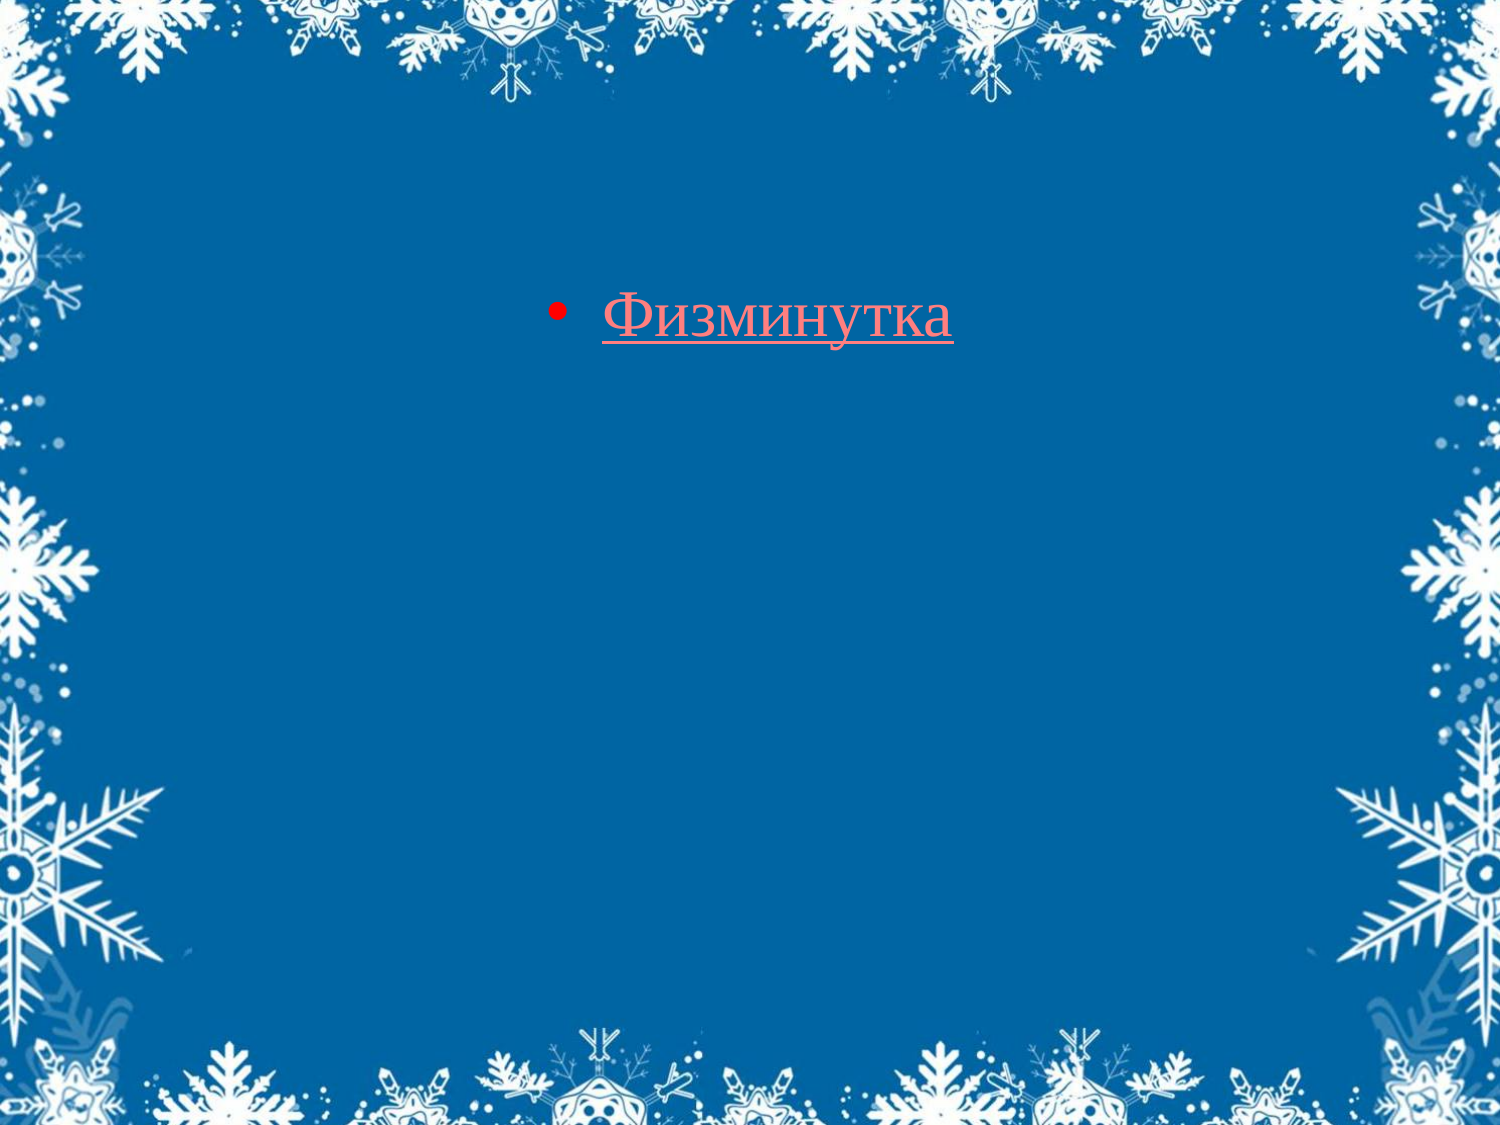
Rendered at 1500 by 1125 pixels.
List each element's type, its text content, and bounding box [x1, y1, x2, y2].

picture [0, 0, 1500, 1125]
list Физминутка [75, 262, 1425, 1005]
